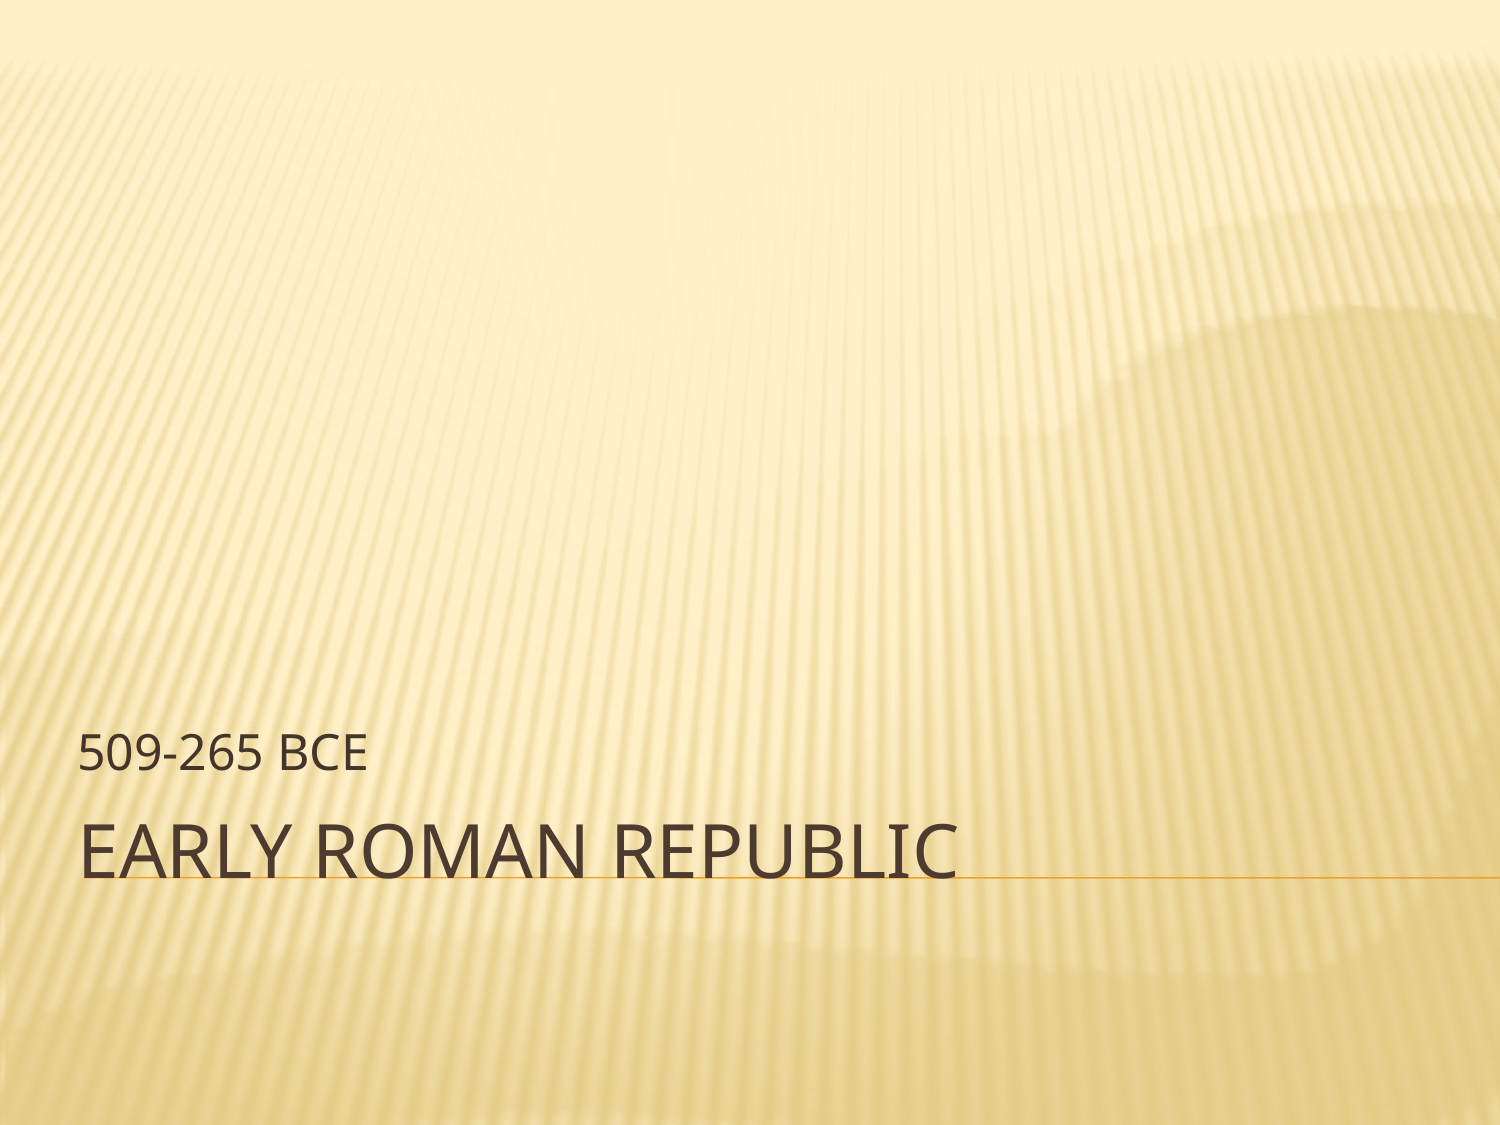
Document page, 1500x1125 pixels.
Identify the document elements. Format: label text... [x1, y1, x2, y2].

subtitle 509-265 BCE [62, 637, 1450, 788]
title Early Roman Republic [62, 796, 1450, 997]
